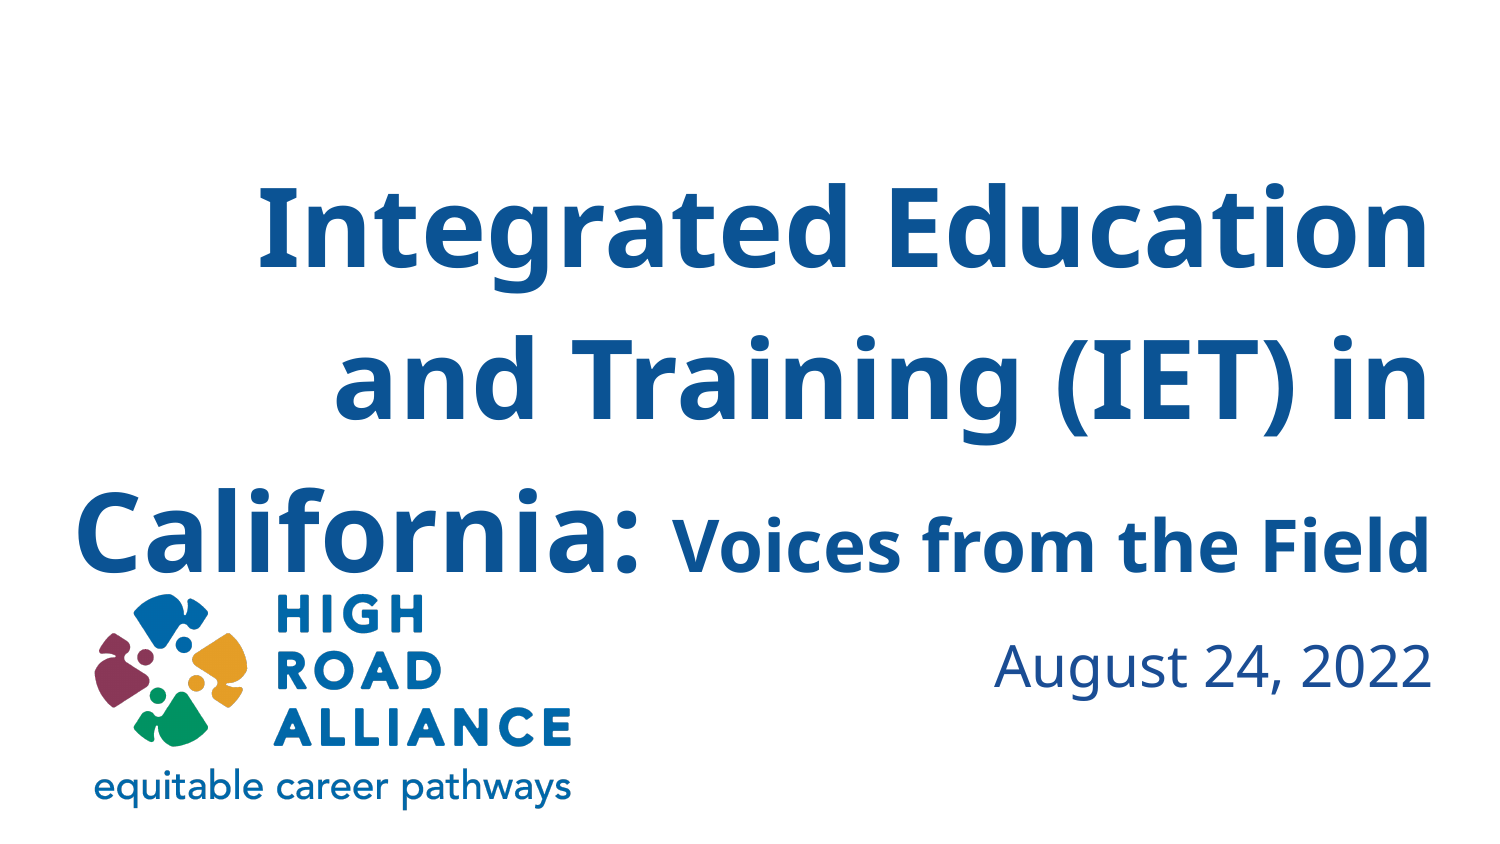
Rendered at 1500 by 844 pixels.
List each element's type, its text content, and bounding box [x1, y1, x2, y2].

title Integrated Education and Training (IET) in California: Voices from the Field [51, 122, 1449, 459]
picture [50, 490, 614, 844]
subtitle August 24, 2022 [955, 613, 1449, 744]
